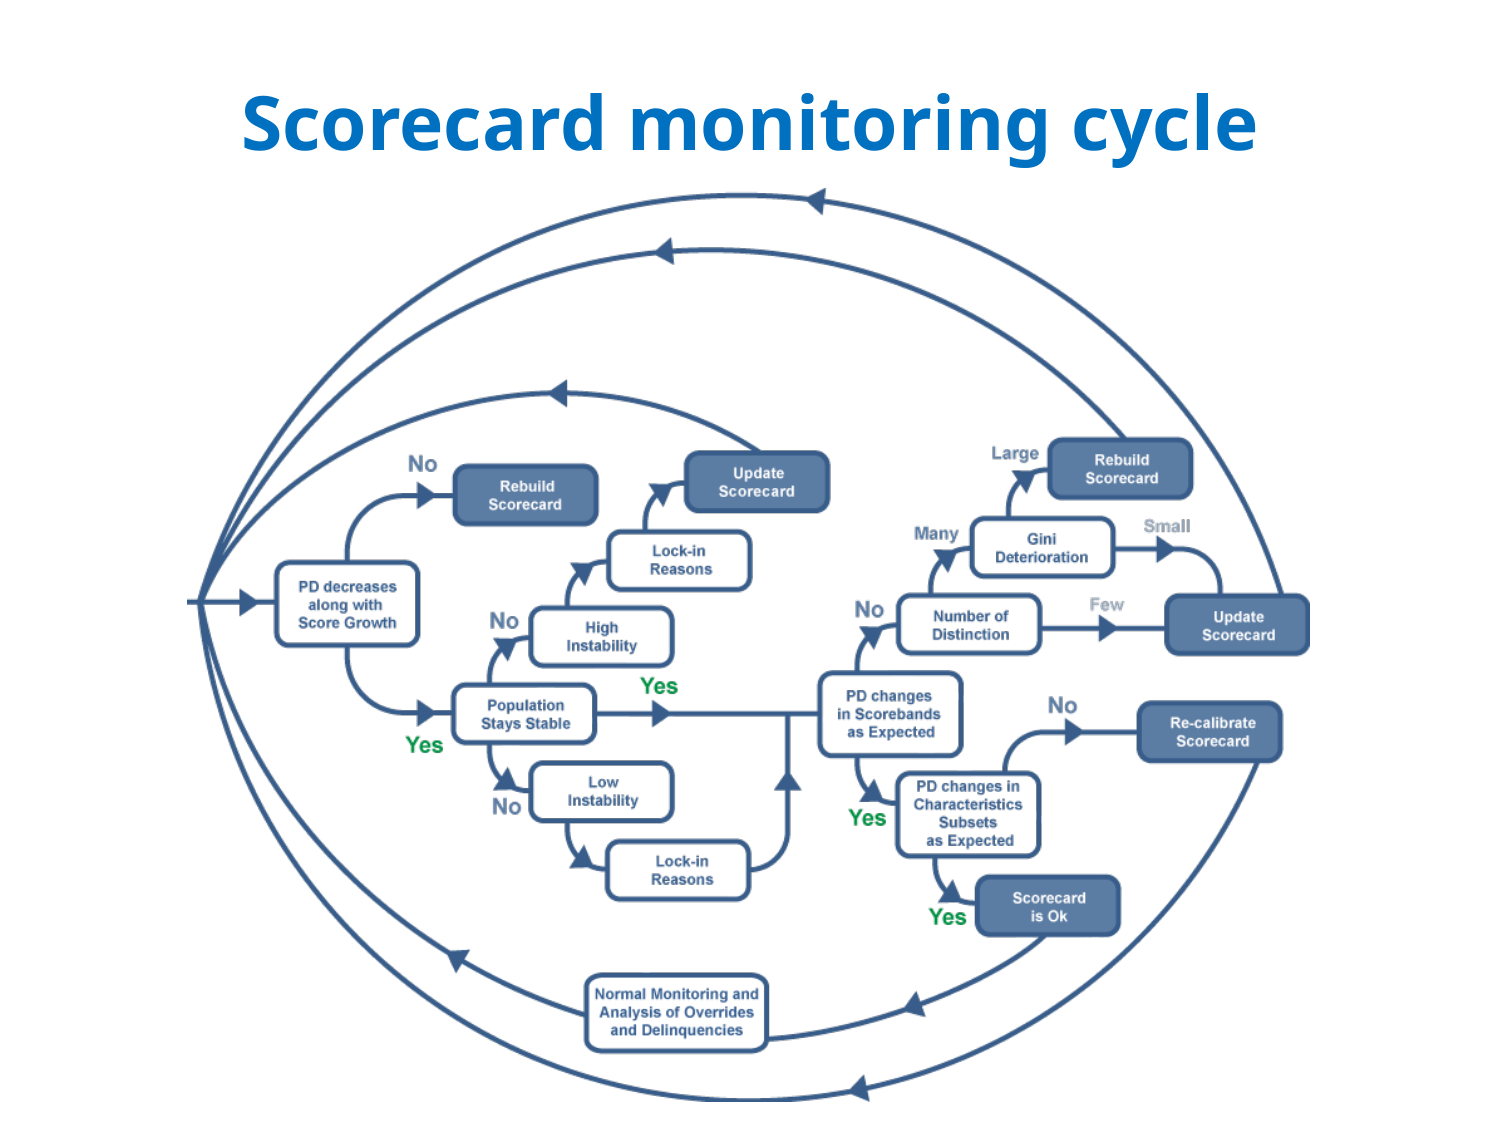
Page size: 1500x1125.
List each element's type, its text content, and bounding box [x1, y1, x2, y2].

picture [187, 187, 1310, 1102]
text_box Scorecard monitoring cycle [0, 0, 1500, 242]
